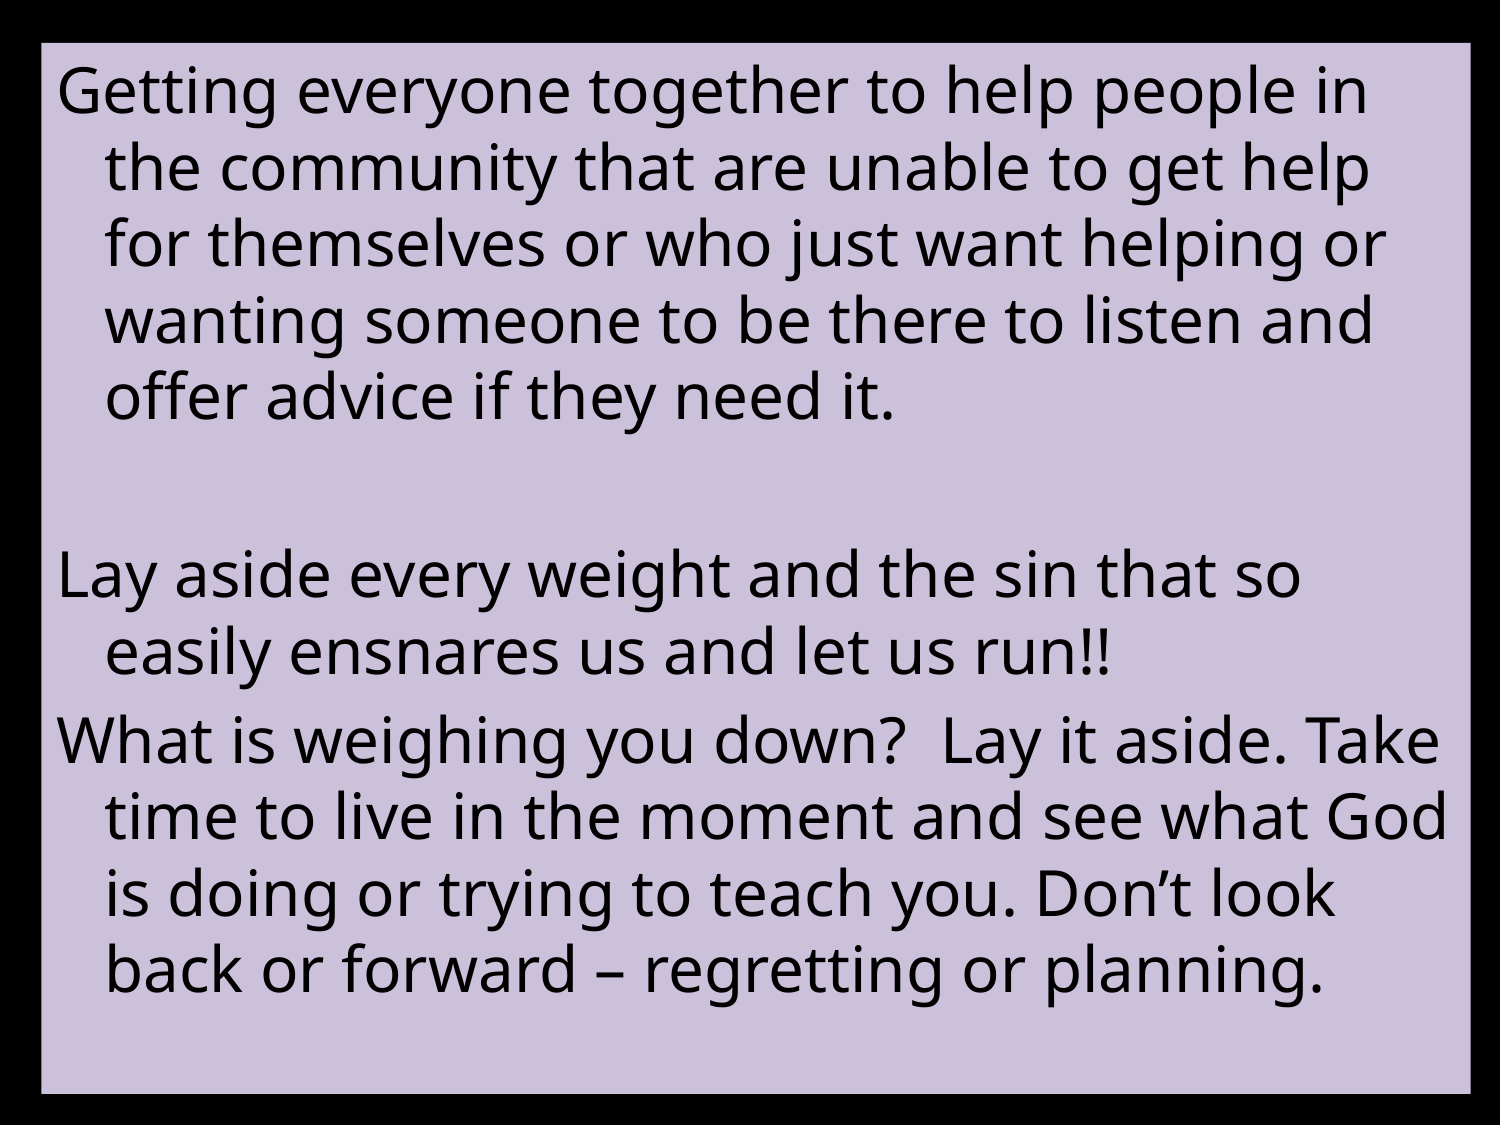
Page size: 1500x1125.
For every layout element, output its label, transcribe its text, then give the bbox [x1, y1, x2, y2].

list Getting everyone together to help people in the community that are unable to get help for themselves or who just want helping or wanting someone to be there to listen and offer advice if they need it. Lay aside every weight and the sin that so easily ensnares us and let us run!! What is weighing you down? Lay it aside. Take time to live in the moment and see what God is doing or trying to teach you. Don’t look back or forward – regretting or planning. [41, 42, 1471, 1094]
